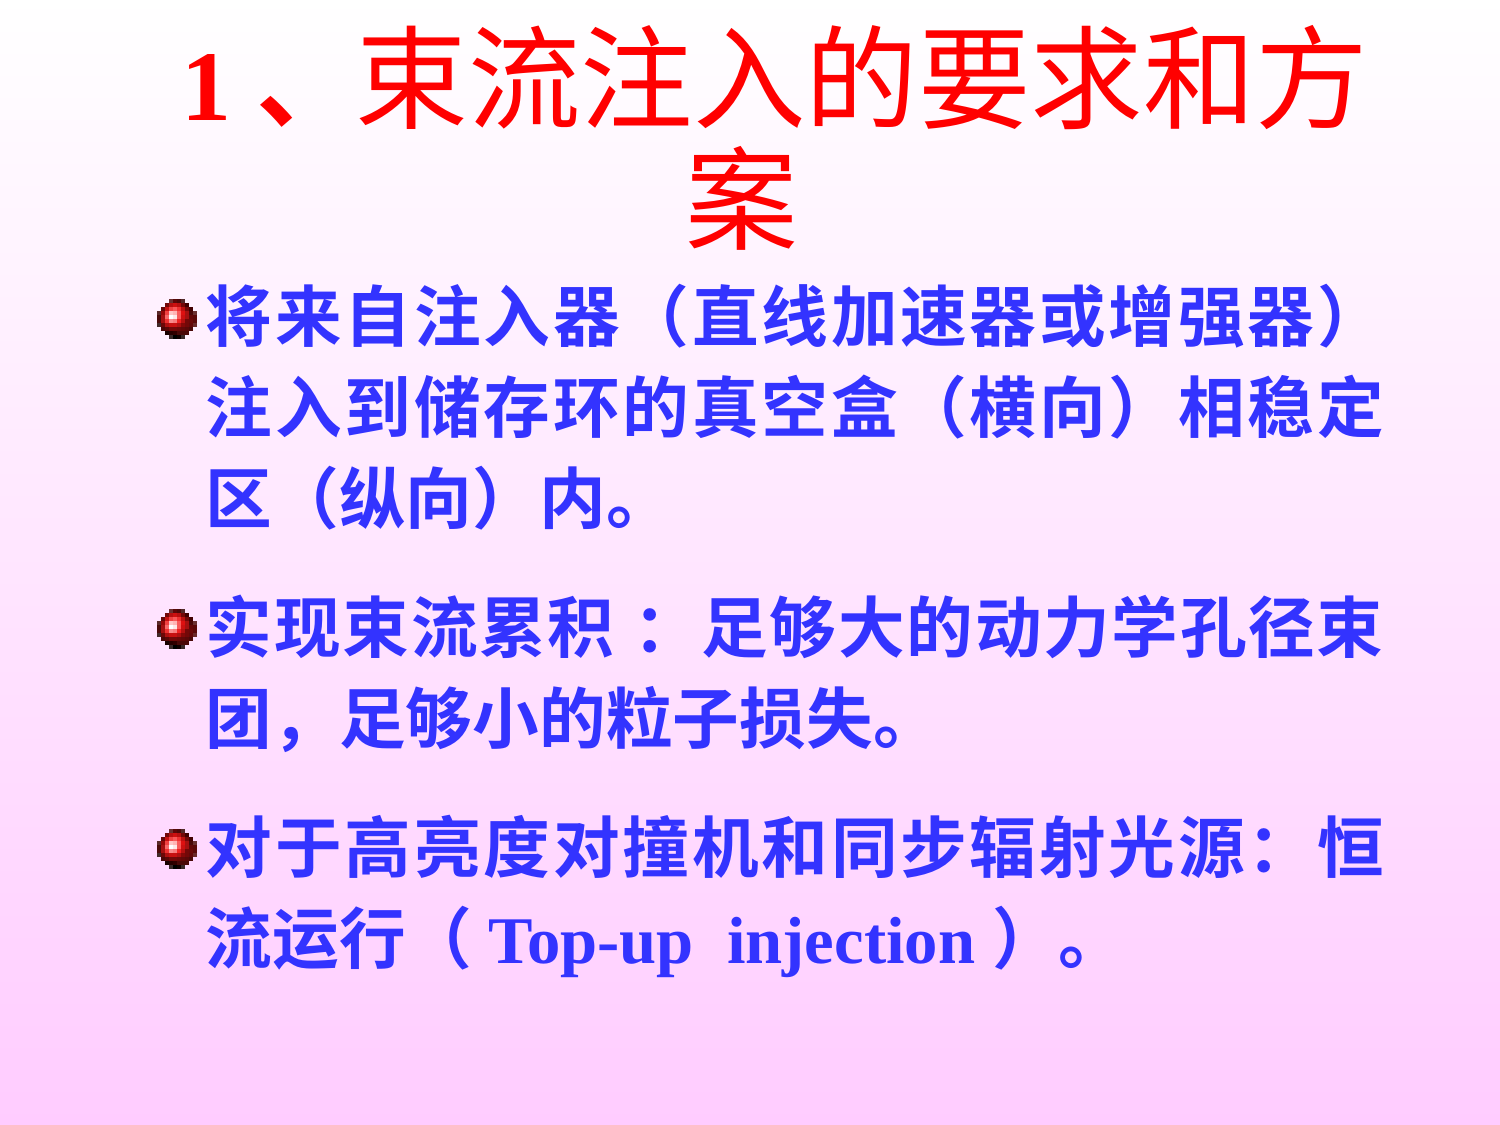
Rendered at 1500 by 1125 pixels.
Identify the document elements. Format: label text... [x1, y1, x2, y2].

text_box 将来自注入器（直线加速器或增强器）注入到储存环的真空盒（横向）相稳定区（纵向）内。 实现束流累积 ：足够大的动力学孔径束团，足够小的粒子损失。 对于高亮度对撞机和同步辐射光源：恒流运行（Top-up injection）。 [134, 256, 1400, 988]
title 1、束流注入的要求和方案 [55, 59, 1428, 230]
picture [149, 602, 197, 649]
picture [149, 822, 197, 869]
picture [149, 291, 197, 339]
